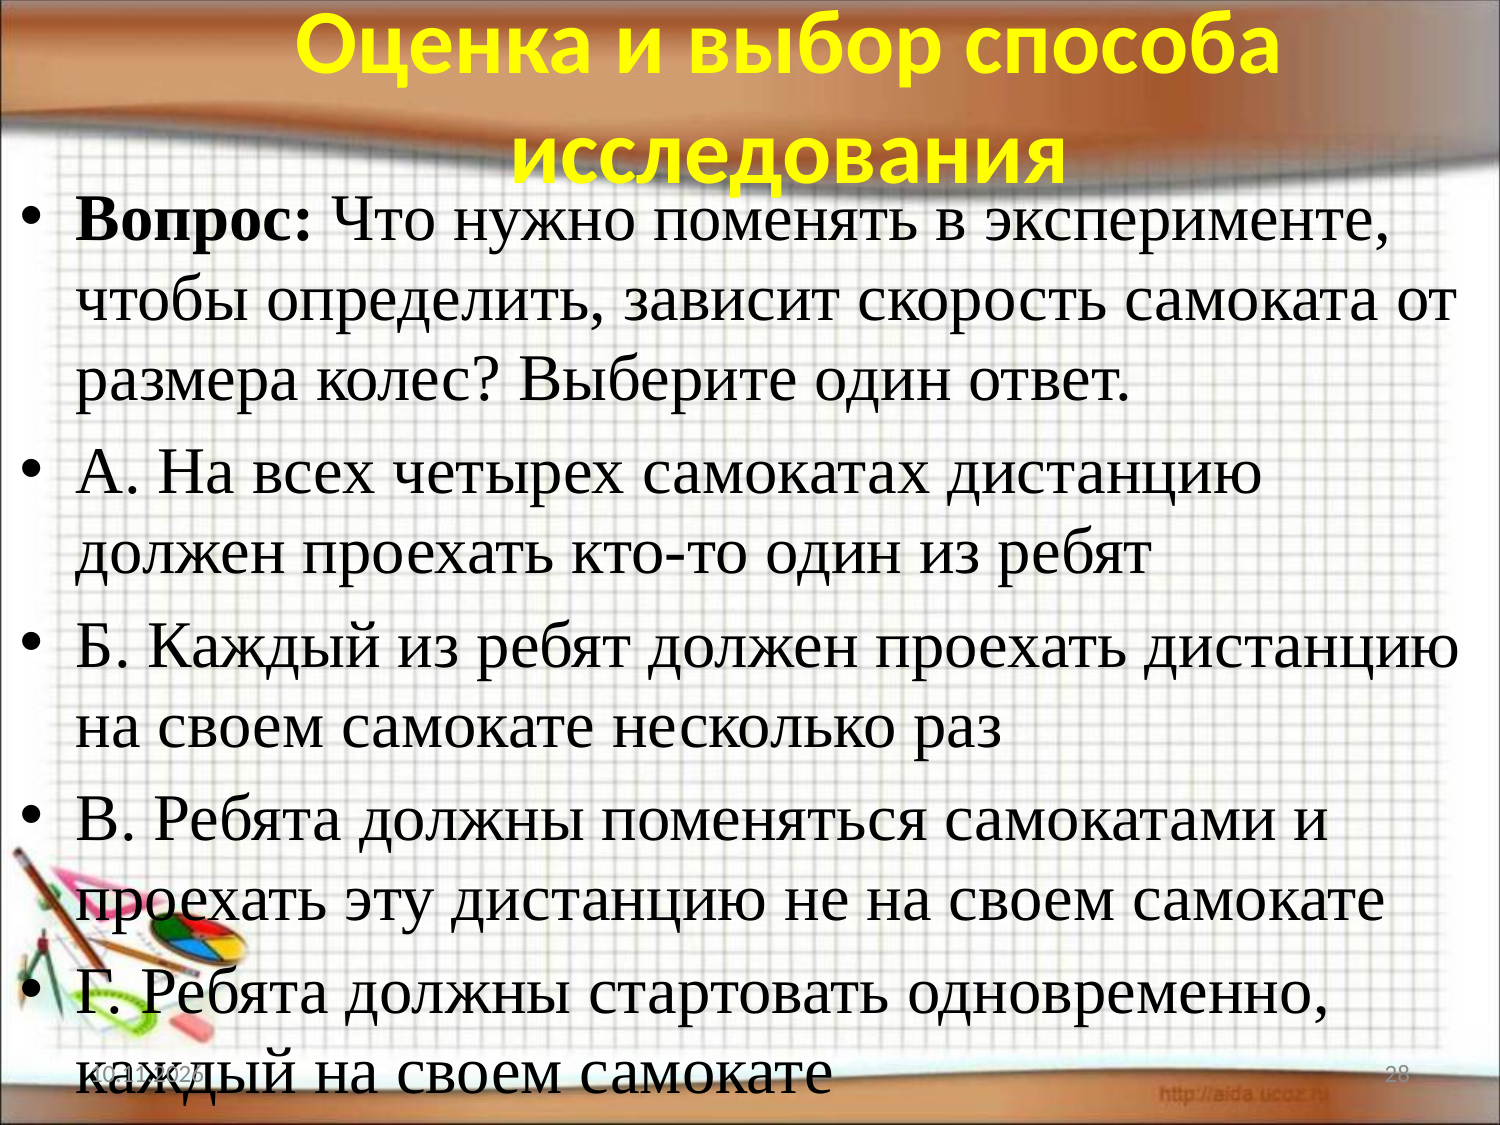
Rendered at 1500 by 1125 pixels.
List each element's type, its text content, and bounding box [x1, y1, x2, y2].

picture [0, 0, 1500, 1125]
slide_number 28 [1074, 1042, 1425, 1103]
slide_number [75, 1042, 425, 1103]
list Вопрос: Что нужно поменять в эксперименте, чтобы определить, зависит скорость самоката от размера колес? Выберите один ответ. А. На всех четырех самокатах дистанцию должен проехать кто-то один из ребят Б. Каждый из ребят должен проехать дистанцию на своем самокате несколько раз В. Ребята должны поменяться самокатами и проехать эту дистанцию не на своем самокате Г. Ребята должны стартовать одновременно, каждый на своем самокате [4, 166, 1500, 1073]
title Оценка и выбор способа исследования [75, 0, 1500, 78]
